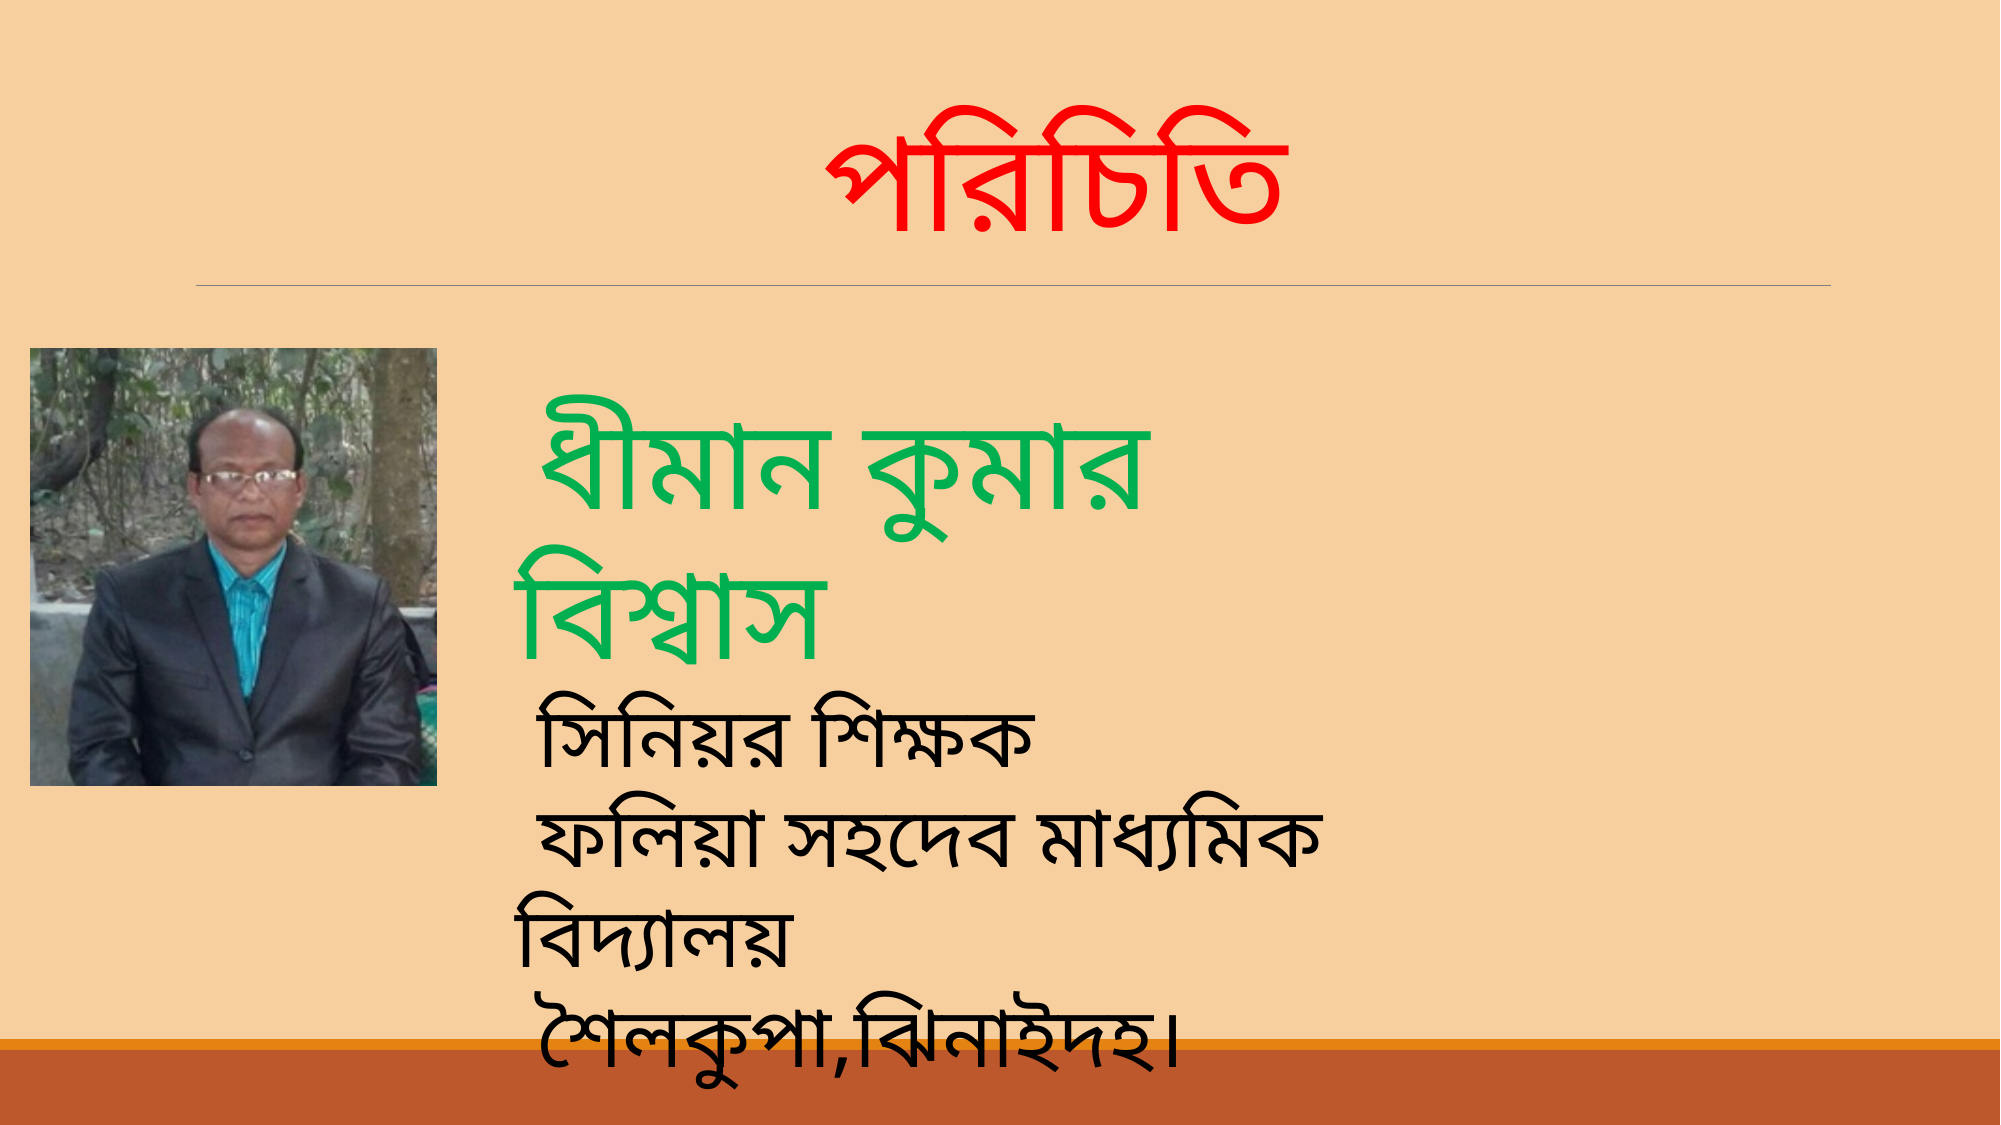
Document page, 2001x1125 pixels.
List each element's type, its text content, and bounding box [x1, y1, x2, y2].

text_box ধীমান কুমার বিশ্বাস সিনিয়র শিক্ষক ফলিয়া সহদেব মাধ্যমিক বিদ্যালয় শৈলকুপা,ঝিনাইদহ। [500, 377, 1472, 1092]
picture [30, 347, 438, 786]
text_box পরিচিতি [736, 86, 1493, 267]
